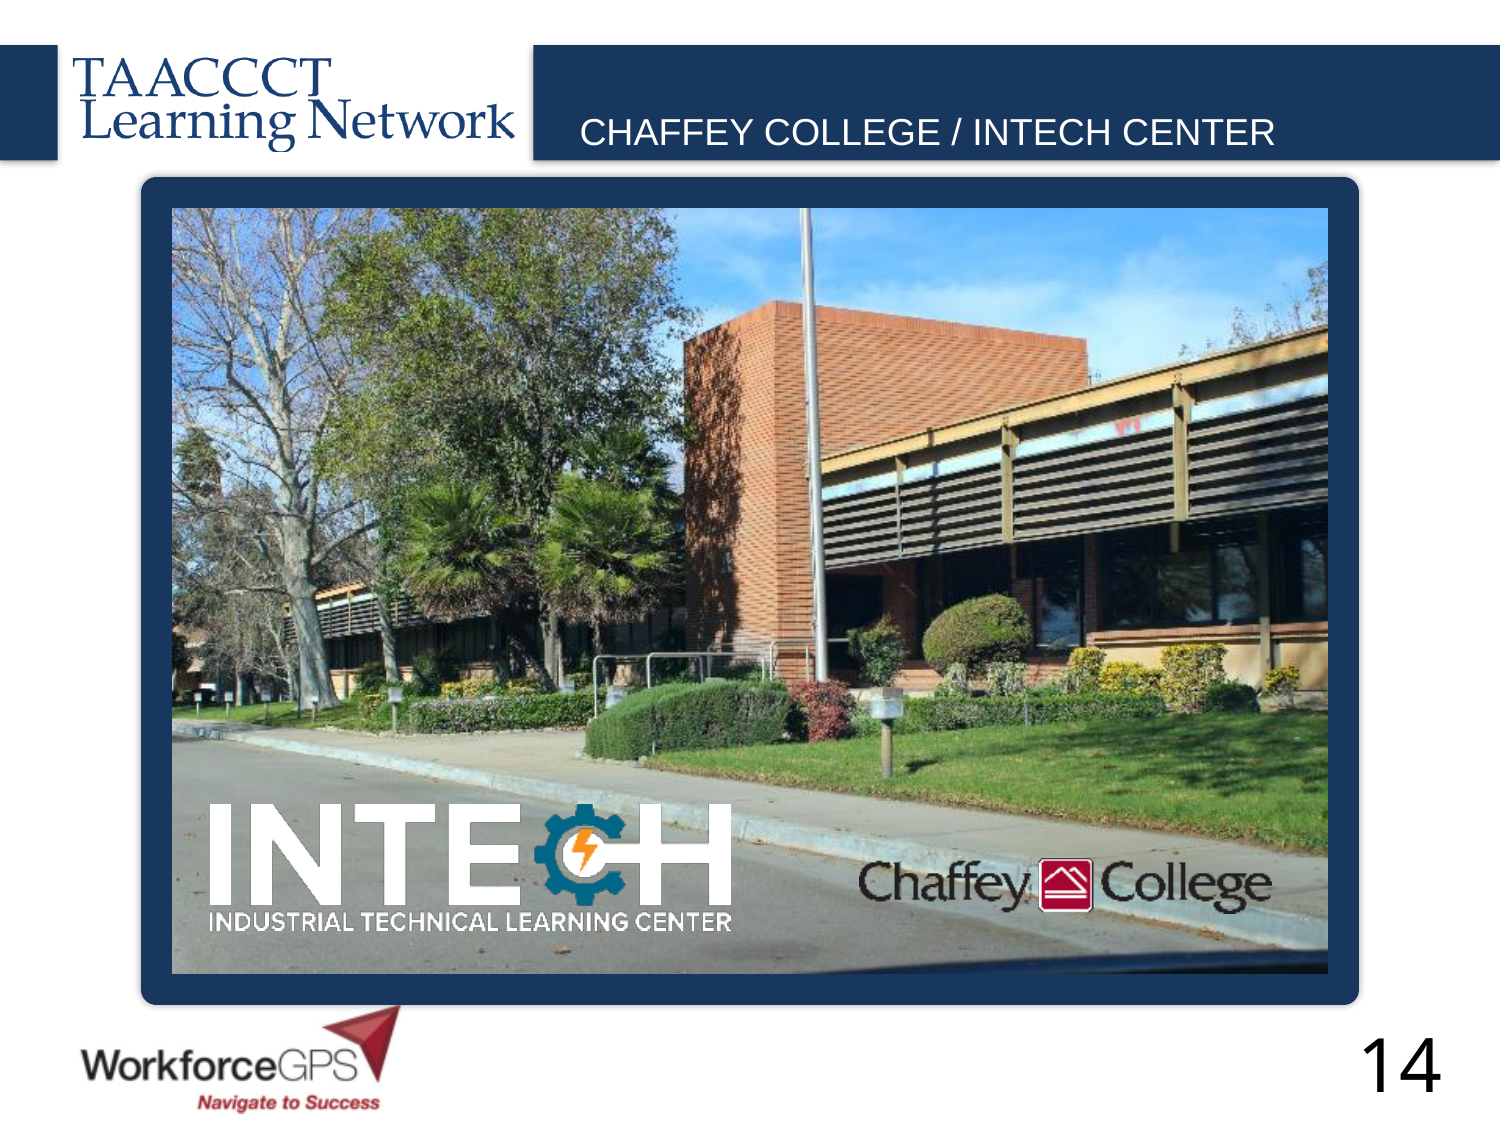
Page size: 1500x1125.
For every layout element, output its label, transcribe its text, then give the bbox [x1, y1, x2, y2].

text_box 14 [1295, 1032, 1459, 1093]
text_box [171, 207, 1328, 975]
picture [78, 1004, 404, 1114]
title CHAFFEY COLLEGE / INTECH CENTER [564, 45, 1425, 161]
